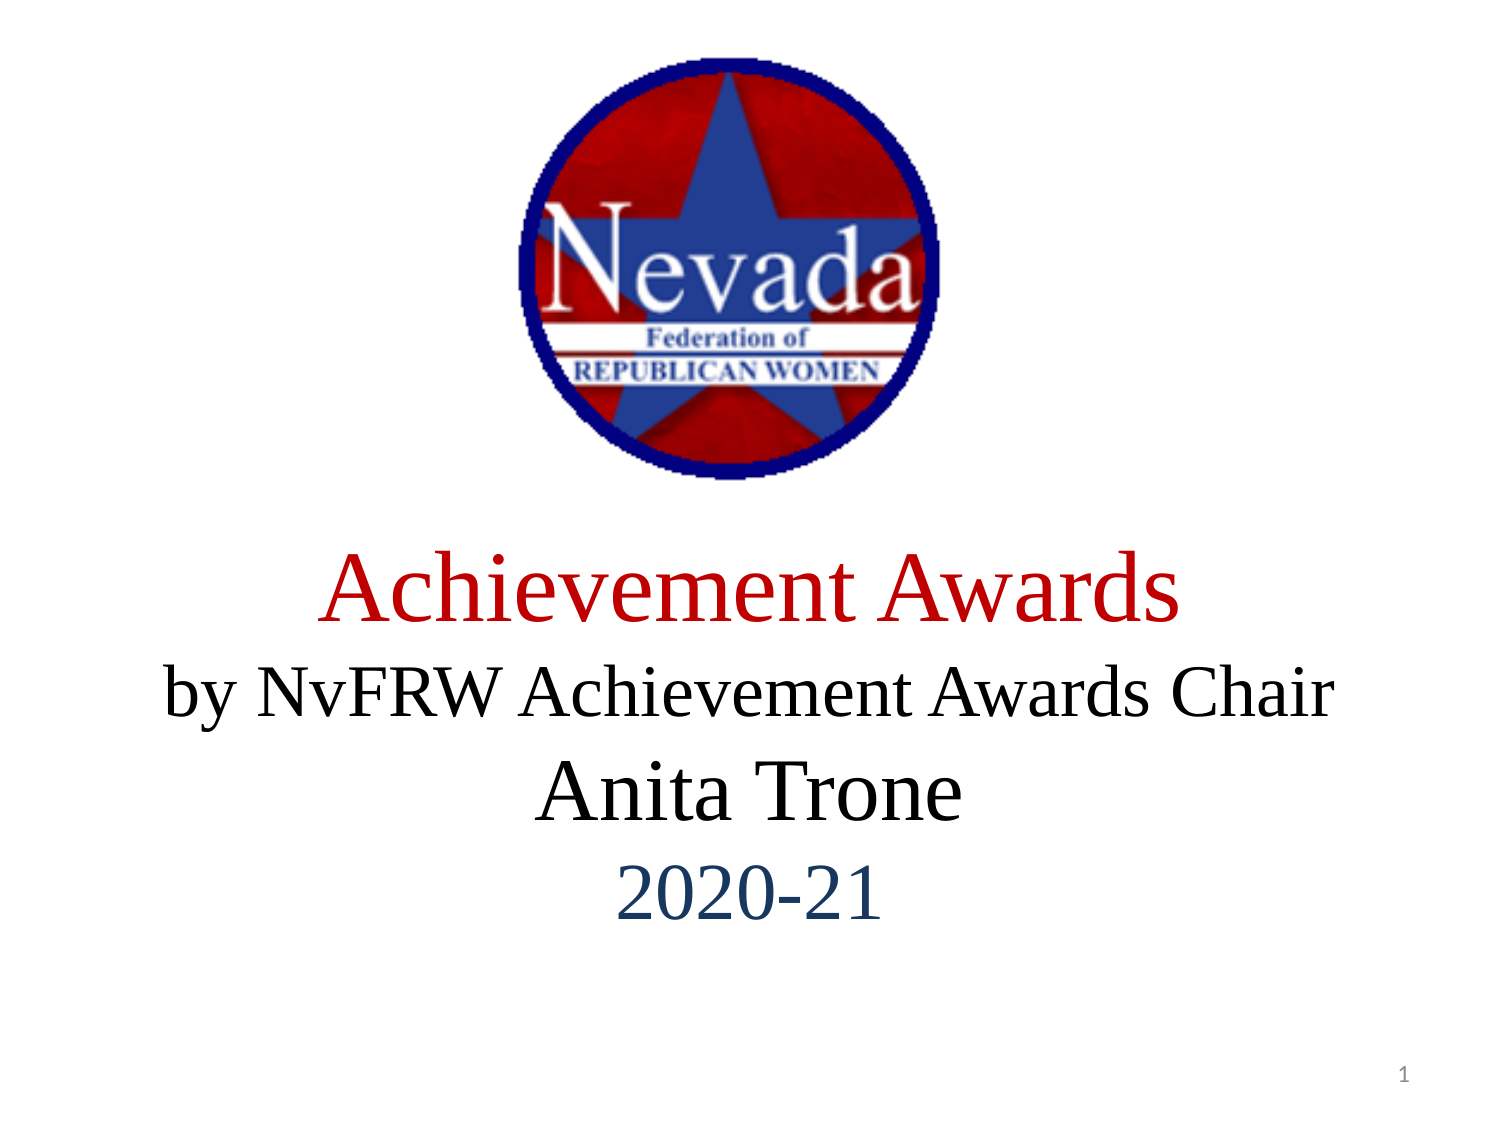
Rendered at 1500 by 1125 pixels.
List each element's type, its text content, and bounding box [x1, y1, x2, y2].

picture [512, 49, 951, 488]
slide_number 1 [1074, 1042, 1425, 1103]
title Achievement Awards by NvFRW Achievement Awards Chair Anita Trone 2020-21 [50, 512, 1450, 1051]
